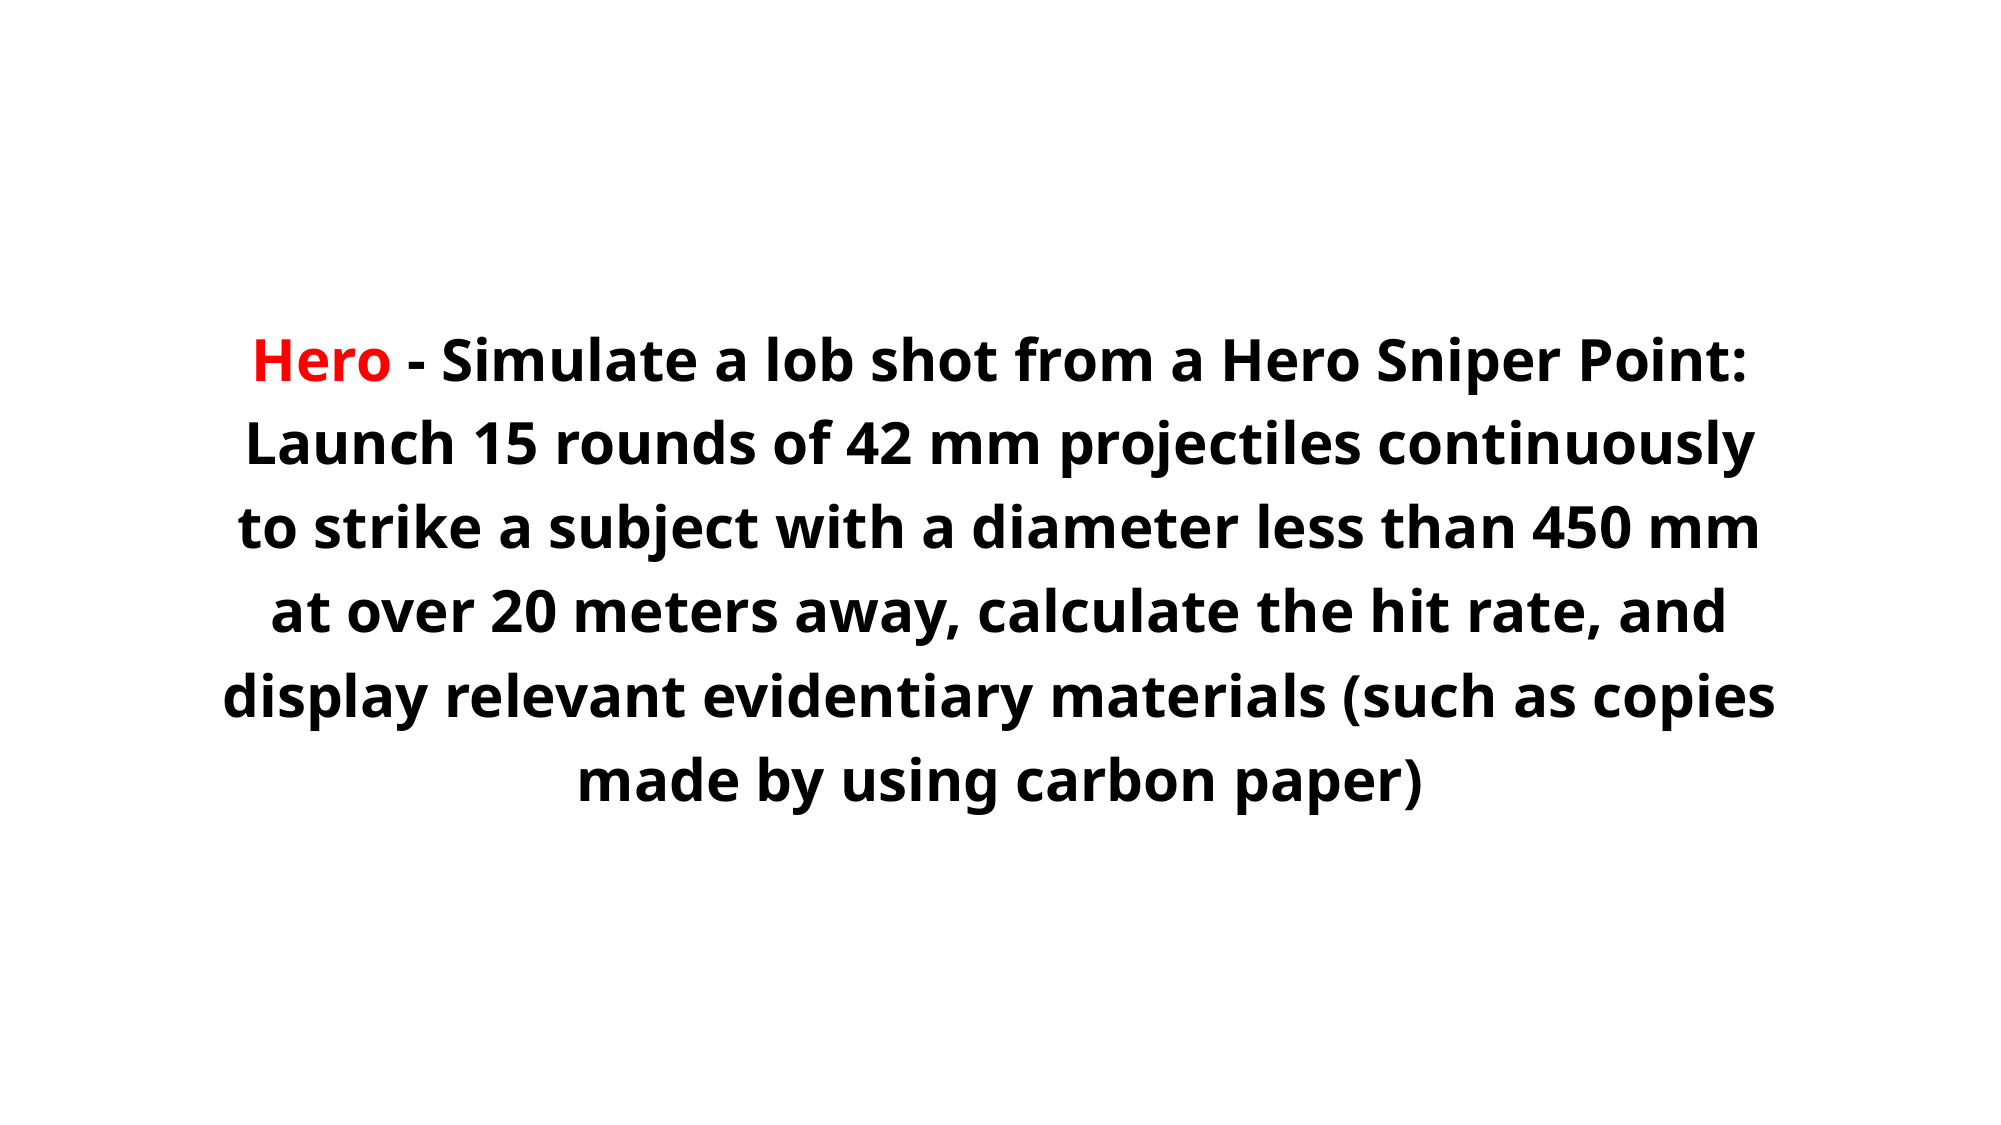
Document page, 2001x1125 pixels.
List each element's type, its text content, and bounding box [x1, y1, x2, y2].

text_box Hero - Simulate a lob shot from a Hero Sniper Point: Launch 15 rounds of 42 mm projectiles continuously to strike a subject with a diameter less than 450 mm at over 20 meters away, calculate the hit rate, and display relevant evidentiary materials (such as copies made by using carbon paper) [191, 301, 1809, 820]
